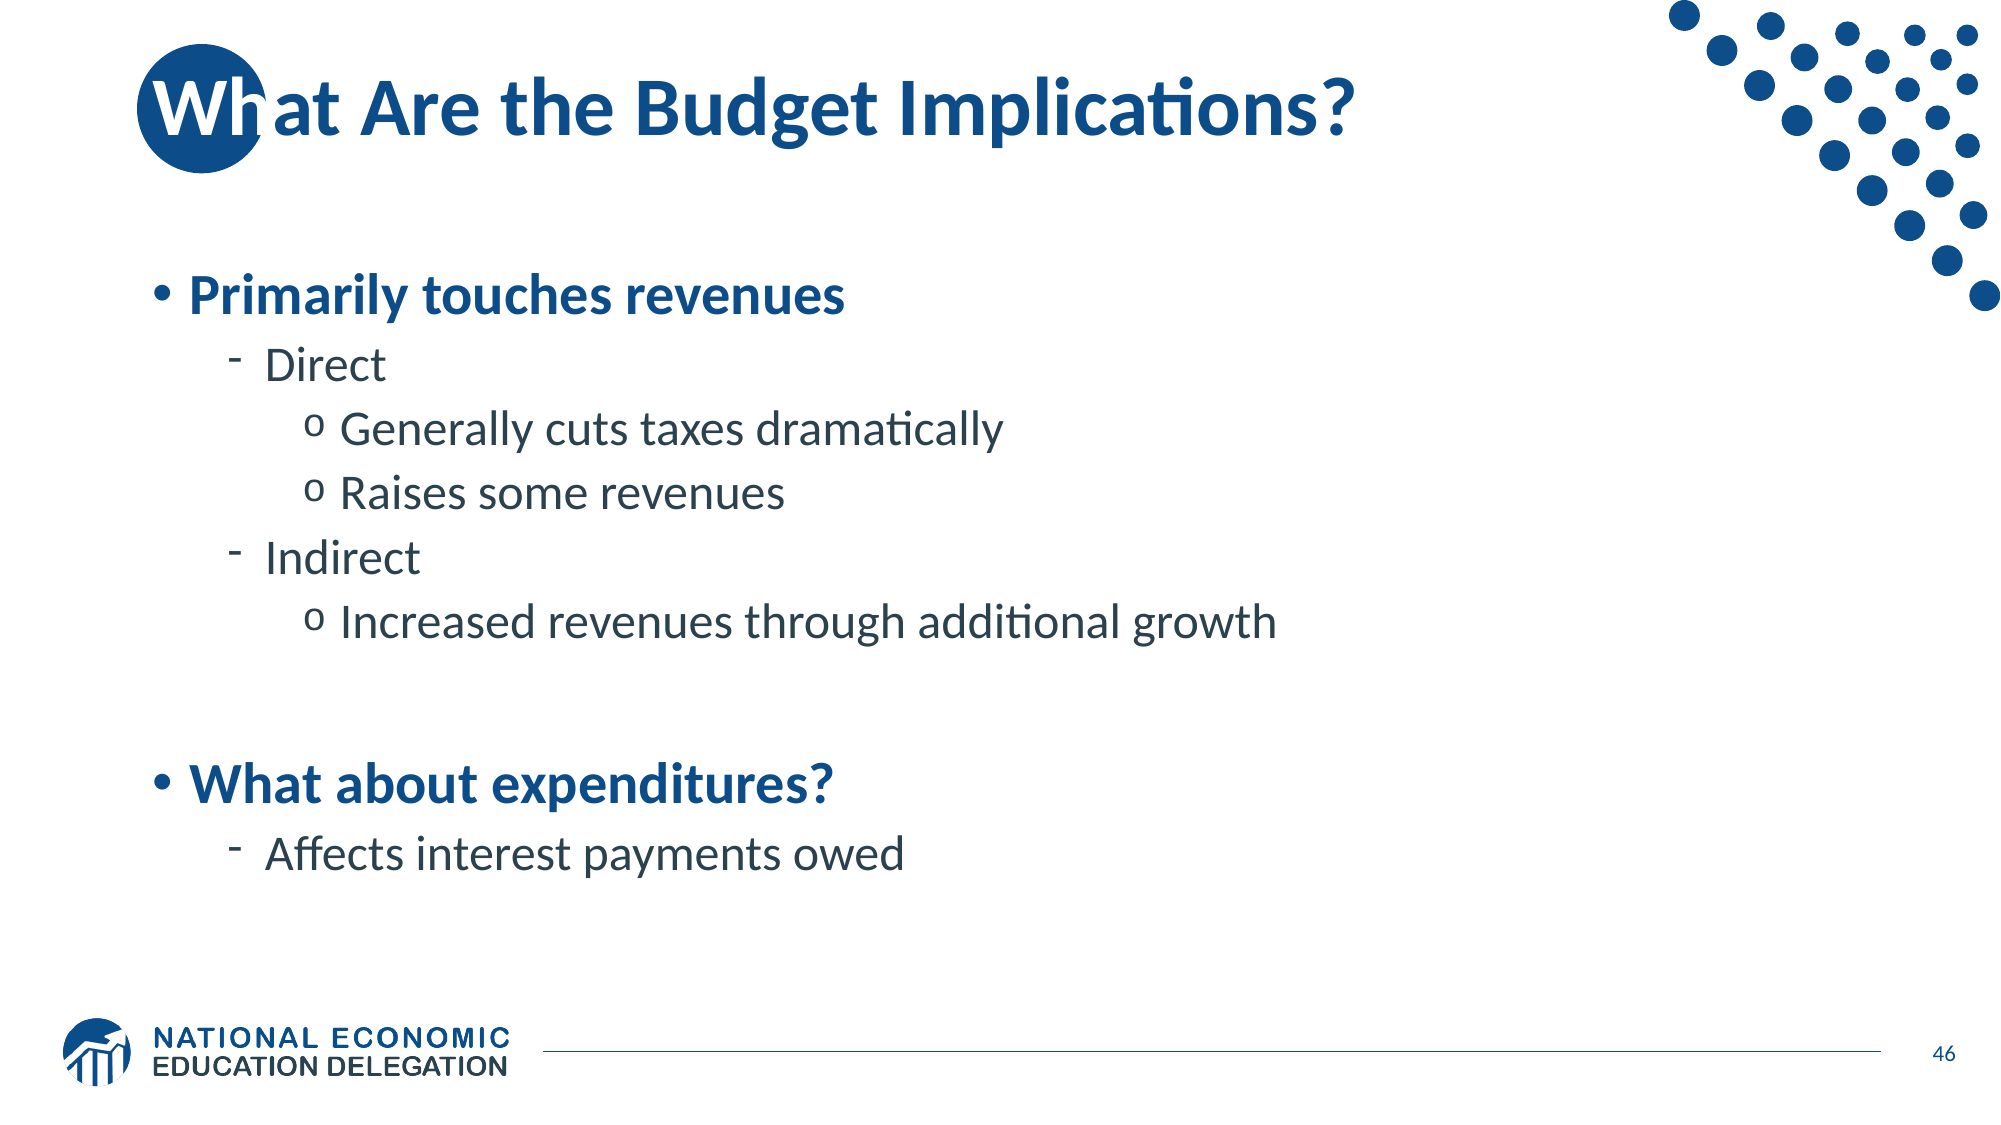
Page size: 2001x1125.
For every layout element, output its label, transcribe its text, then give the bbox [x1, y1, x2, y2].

title What Are the Budget Implications? [137, 0, 1863, 218]
list Primarily touches revenues Direct Generally cuts taxes dramatically Raises some revenues Indirect Increased revenues through additional growth What about expenditures? Affects interest payments owed [137, 257, 1863, 972]
slide_number 46 [1521, 1022, 1972, 1082]
picture [55, 1013, 520, 1091]
